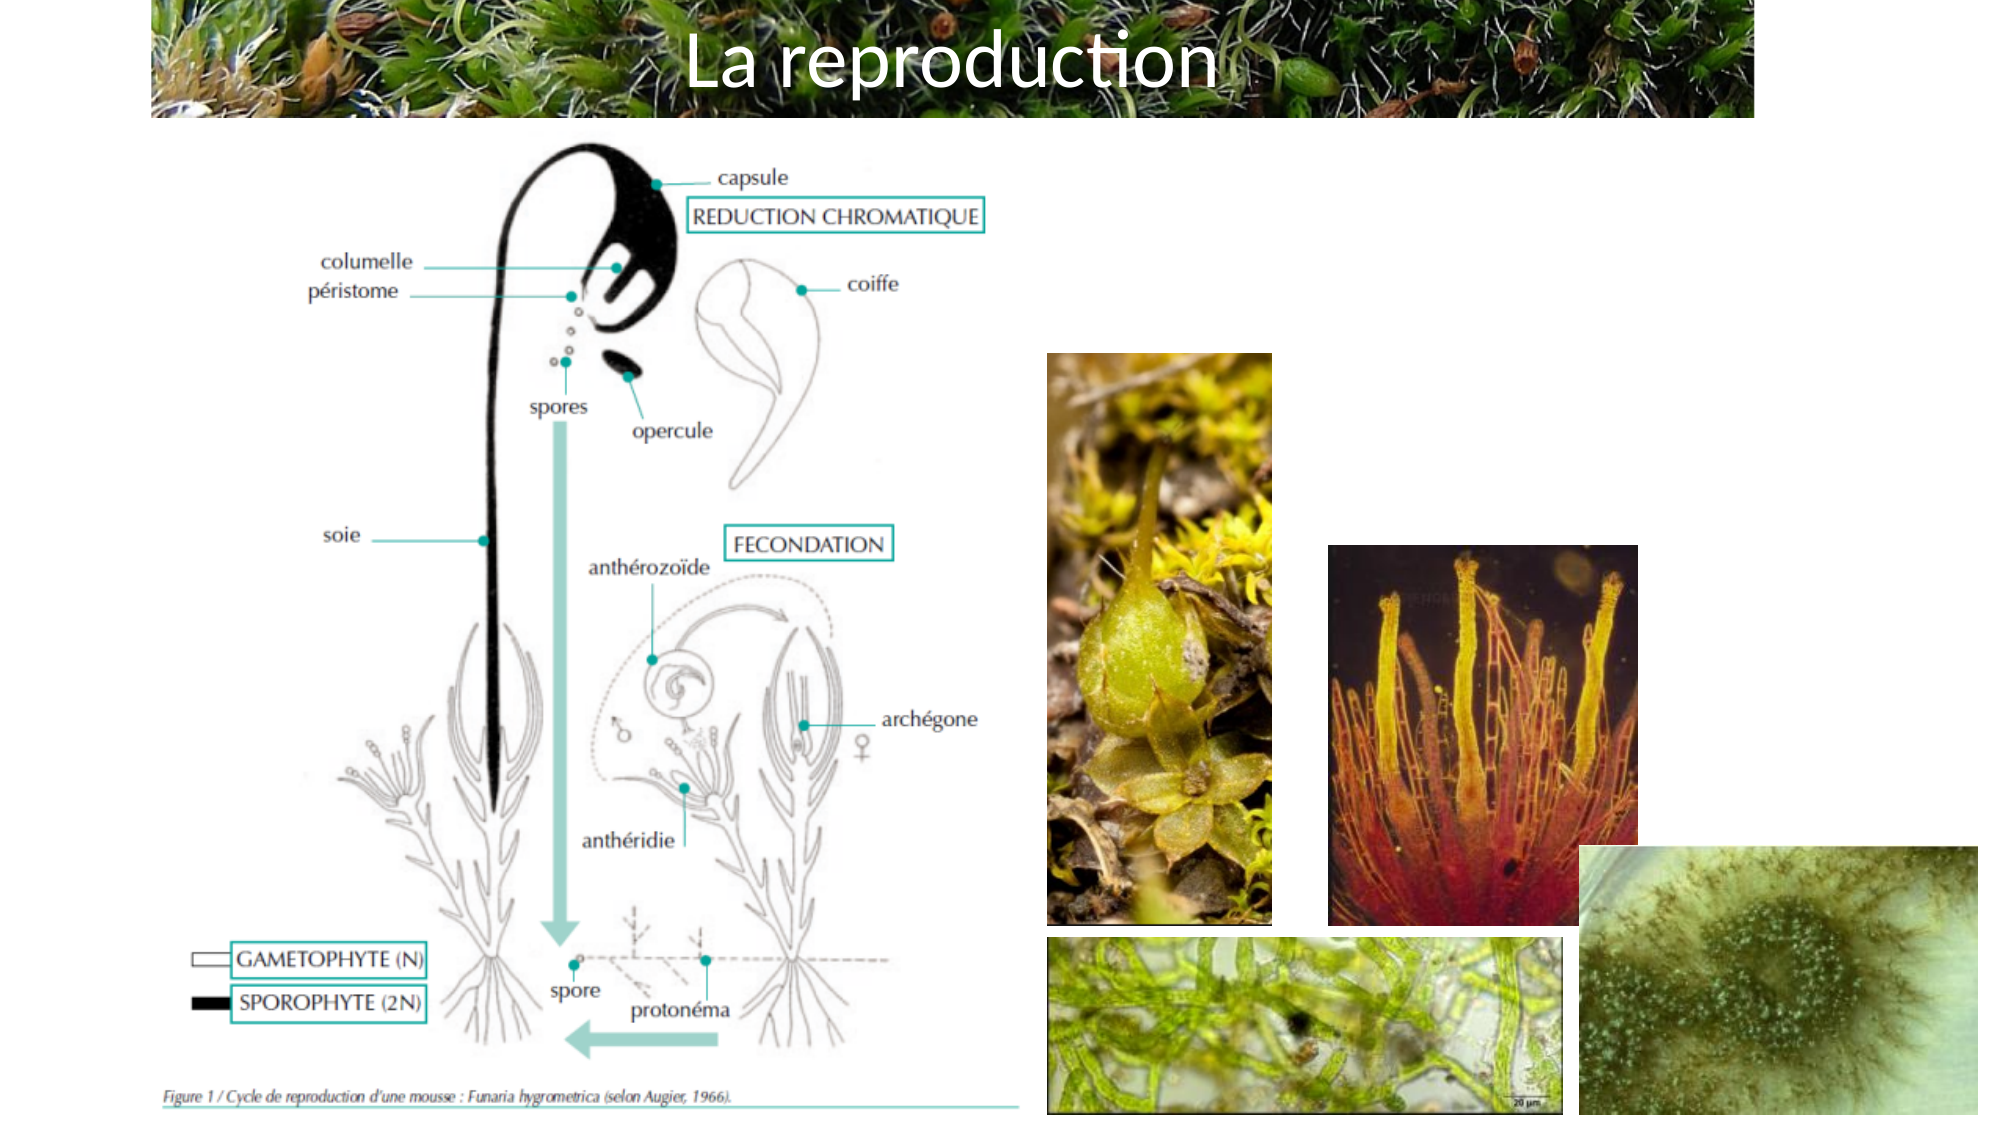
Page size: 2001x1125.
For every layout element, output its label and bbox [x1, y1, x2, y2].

picture [1047, 937, 1563, 1115]
list [150, 118, 1031, 1114]
picture [1328, 545, 1978, 1115]
picture [150, 0, 1756, 118]
picture [1047, 353, 1272, 926]
